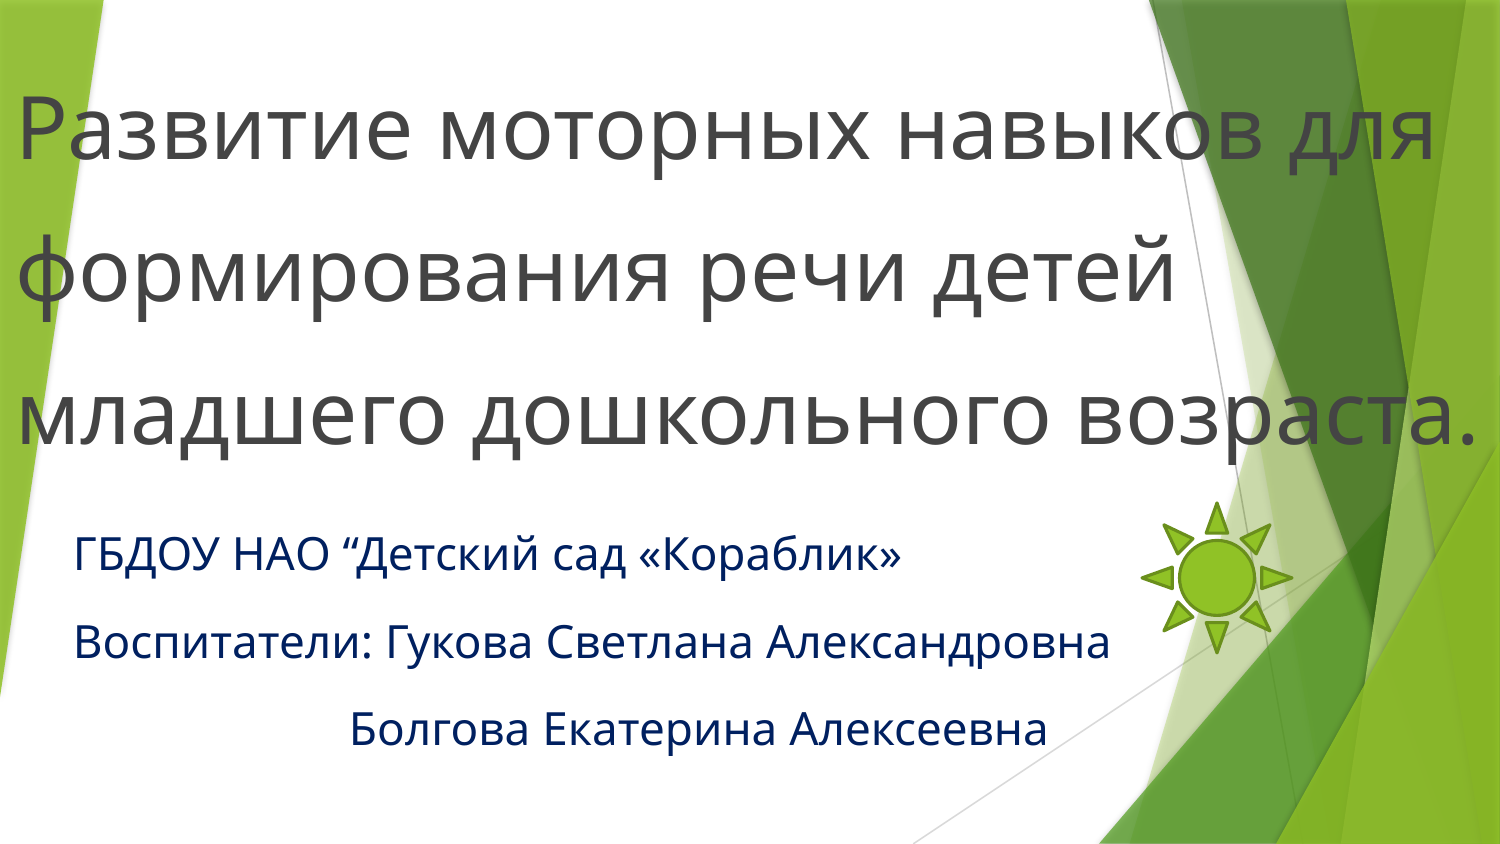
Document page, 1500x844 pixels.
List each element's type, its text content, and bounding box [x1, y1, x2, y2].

text_box [1239, 523, 1272, 556]
text_box [1177, 538, 1257, 617]
text_box [1239, 600, 1272, 633]
text_box [1162, 523, 1195, 556]
text_box [1204, 501, 1230, 535]
subtitle ГБДОУ НАО “Детский сад «Кораблик» Воспитатели: Гукова Светлана Александровна Болгова Екатерина Алексеевна [57, 507, 1464, 798]
text_box [1204, 621, 1230, 655]
text_box [1260, 565, 1294, 591]
text_box [1140, 565, 1174, 591]
title Развитие моторных навыков для формирования речи детей младшего дошкольного возраста. [0, 0, 1500, 521]
text_box [1162, 600, 1195, 633]
